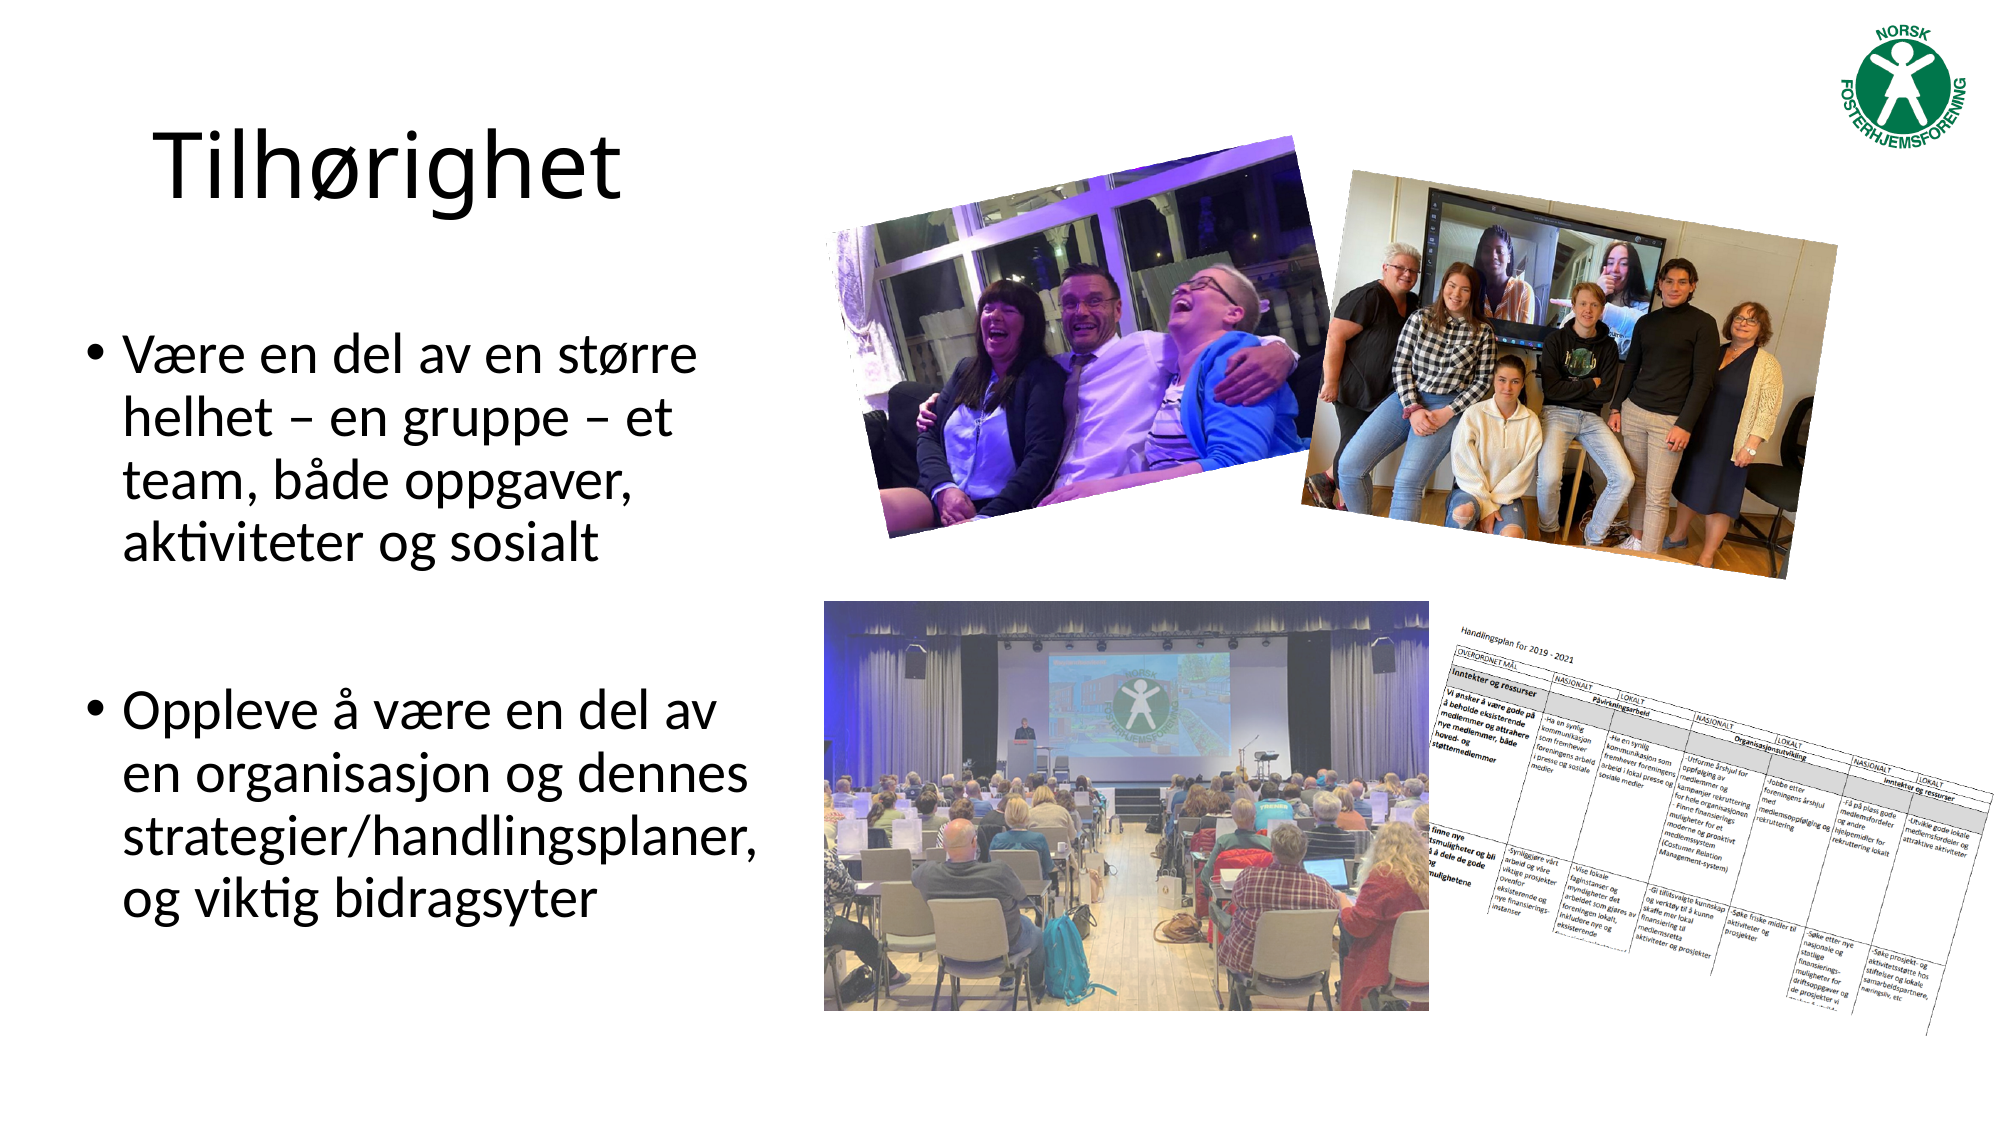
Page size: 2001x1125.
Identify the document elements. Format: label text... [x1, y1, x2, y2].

picture [1837, 21, 1968, 152]
picture [824, 134, 1838, 580]
picture [824, 599, 2001, 1038]
title Tilhørighet [137, 59, 1863, 278]
list Være en del av en større helhet – en gruppe – et team, både oppgaver, aktiviteter og sosialt Oppleve å være en del av en organisasjon og dennes strategier/handlingsplaner, og viktig bidragsyter [70, 315, 796, 1030]
